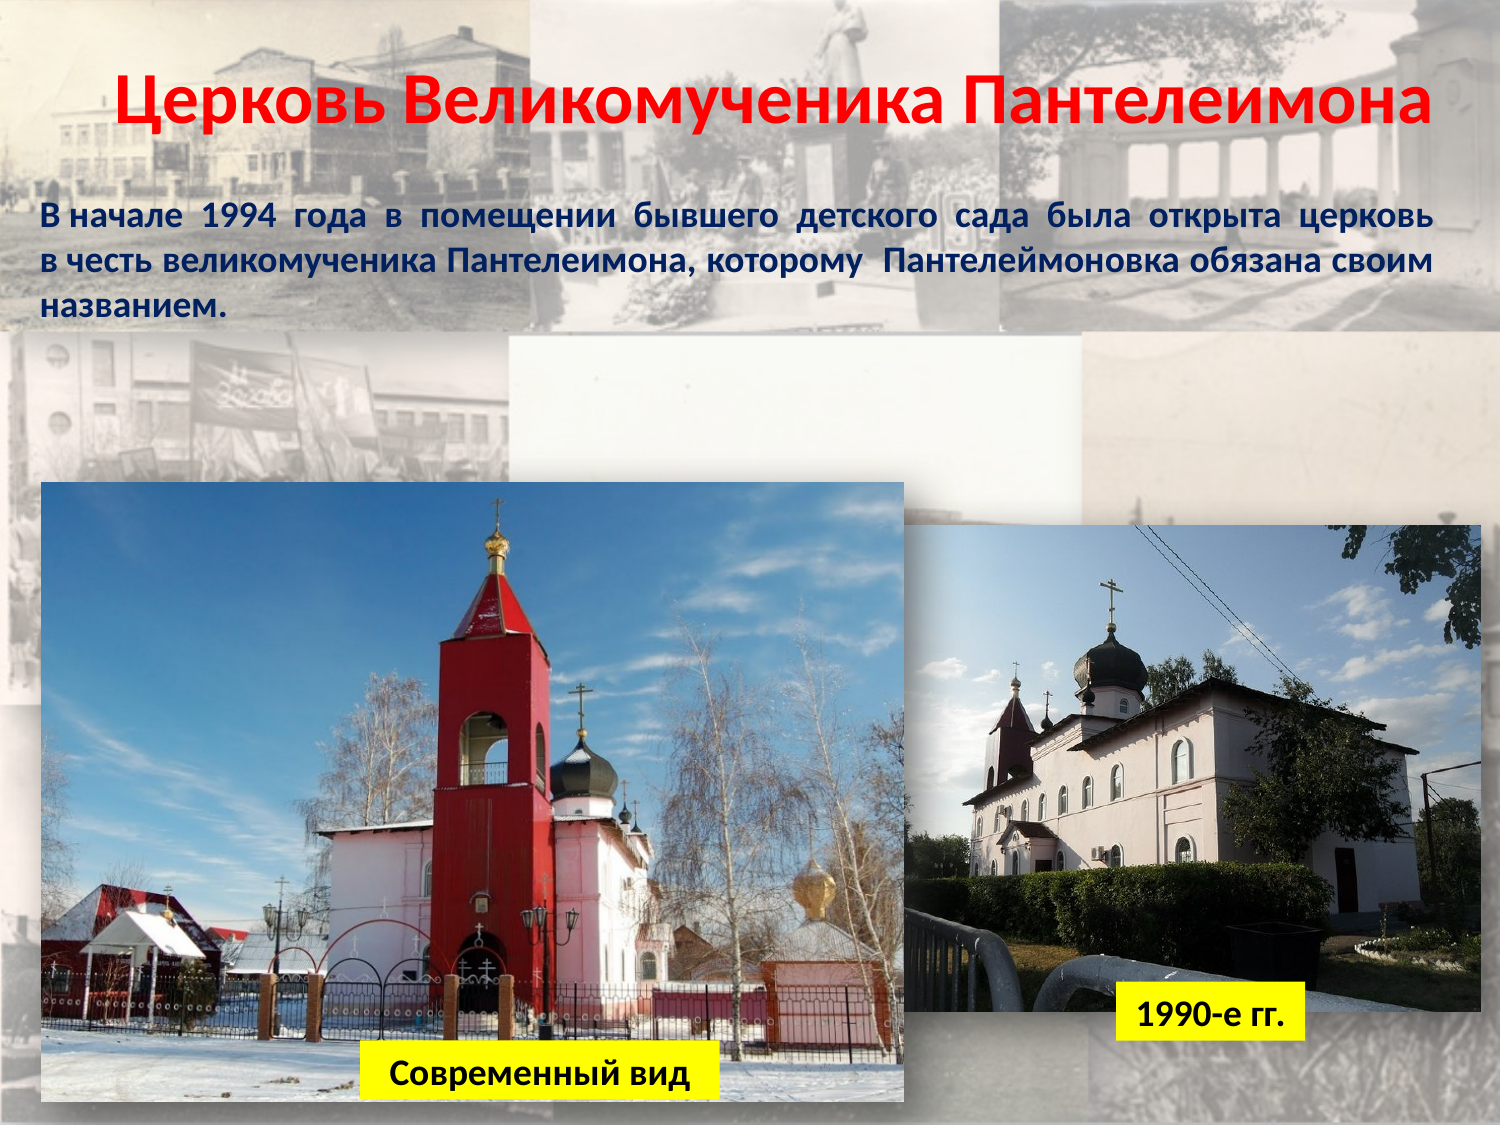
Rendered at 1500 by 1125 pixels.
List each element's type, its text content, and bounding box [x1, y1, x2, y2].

text_box 1990-е гг. [1114, 1020, 1307, 1043]
picture [40, 481, 1481, 1103]
text_box Церковь Великомученика Пантелеимона [99, 0, 1450, 183]
text_box В начале 1994 года в помещении бывшего детского сада была открыта церковь в честь великомученика Пантелеимона, которому Пантелеймоновка обязана своим названием. [24, 183, 1450, 333]
